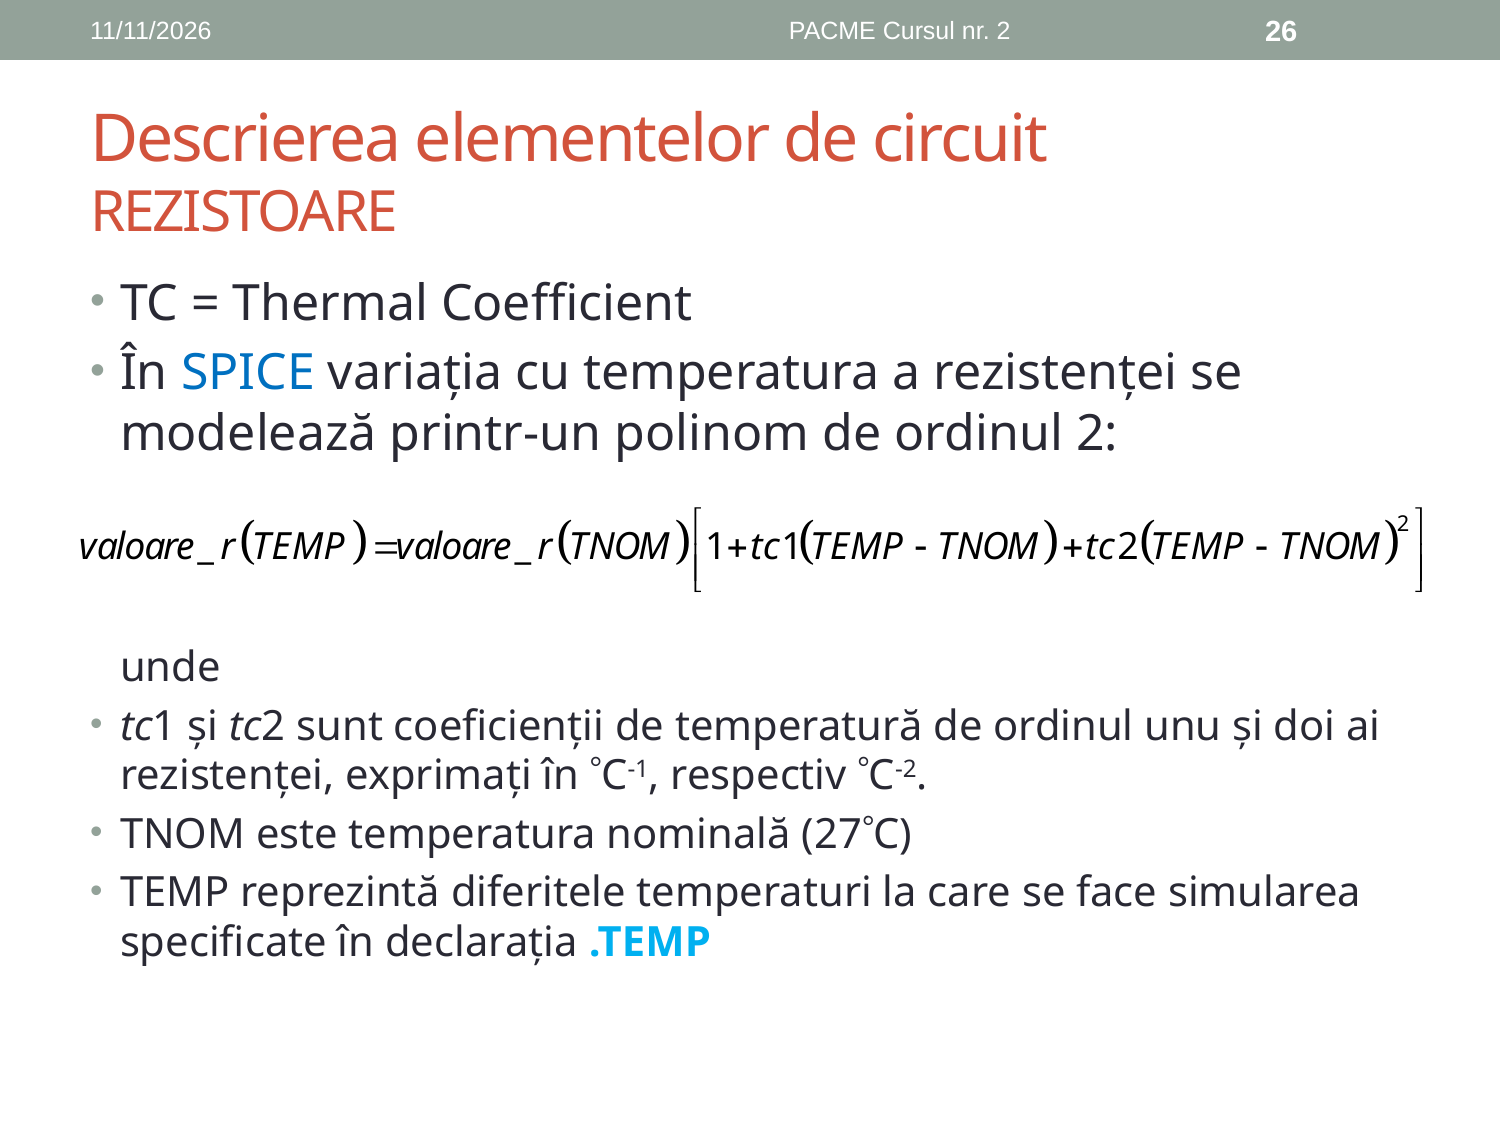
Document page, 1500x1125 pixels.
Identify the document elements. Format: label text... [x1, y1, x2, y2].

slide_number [75, 3, 550, 57]
list TC = Thermal Coefficient În SPICE variația cu temperatura a rezistenței se modelează printr-un polinom de ordinul 2: unde tc1 şi tc2 sunt coeficienții de temperatură de ordinul unu şi doi ai rezistenței, exprimați în C-1, respectiv C-2. TNOM este temperatura nominală (27C) TEMP reprezintă diferitele temperaturi la care se face simularea specificate în declarația .TEMP [75, 262, 1425, 499]
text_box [76, 499, 1437, 601]
list TC = Thermal Coefficient În SPICE variația cu temperatura a rezistenței se modelează printr-un polinom de ordinul 2: unde tc1 şi tc2 sunt coeficienții de temperatură de ordinul unu şi doi ai rezistenței, exprimați în C-1, respectiv C-2. TNOM este temperatura nominală (27C) TEMP reprezintă diferitele temperaturi la care se face simularea specificate în declarația .TEMP [75, 605, 1425, 1063]
footer PACME Cursul nr. 2 [562, 3, 1238, 57]
title Descrierea elementelor de circuit REZISTOARE [75, 87, 1425, 250]
slide_number 26 [1250, 3, 1425, 57]
